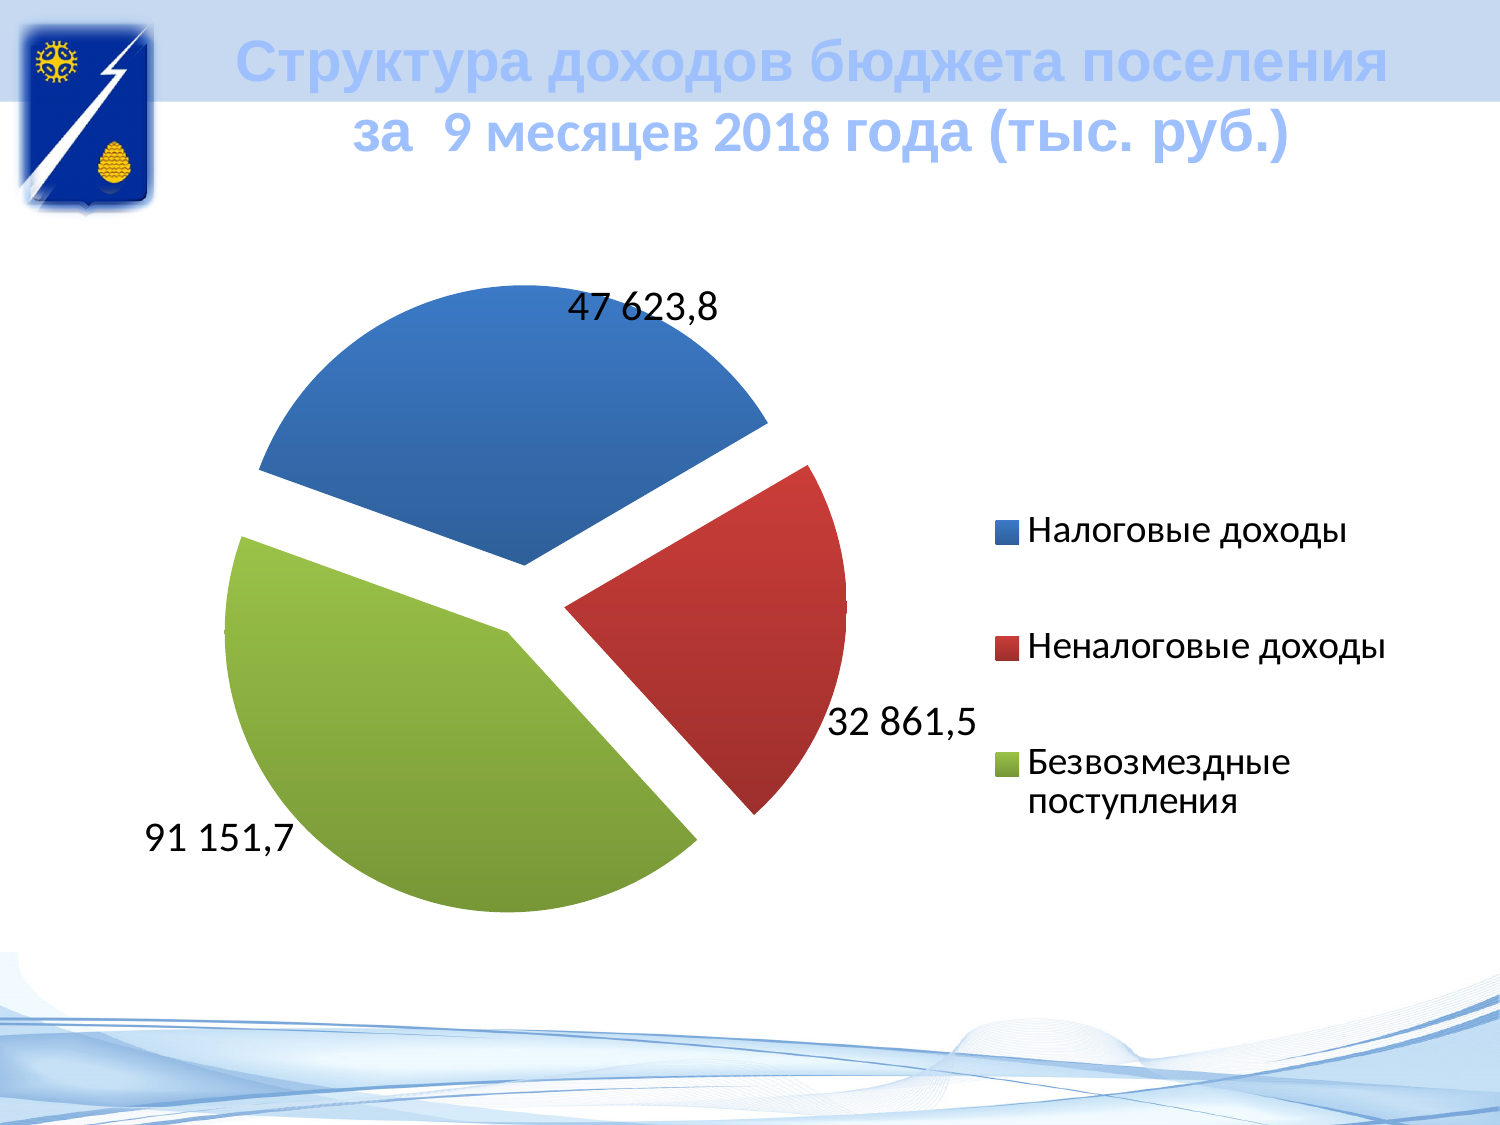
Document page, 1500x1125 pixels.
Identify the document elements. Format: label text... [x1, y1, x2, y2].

picture [17, 30, 160, 219]
text_box Структура доходов бюджета поселения за 9 месяцев 2018 года (тыс. руб.) [171, 16, 1472, 171]
picture [0, 952, 1500, 1125]
chart [57, 235, 1472, 996]
